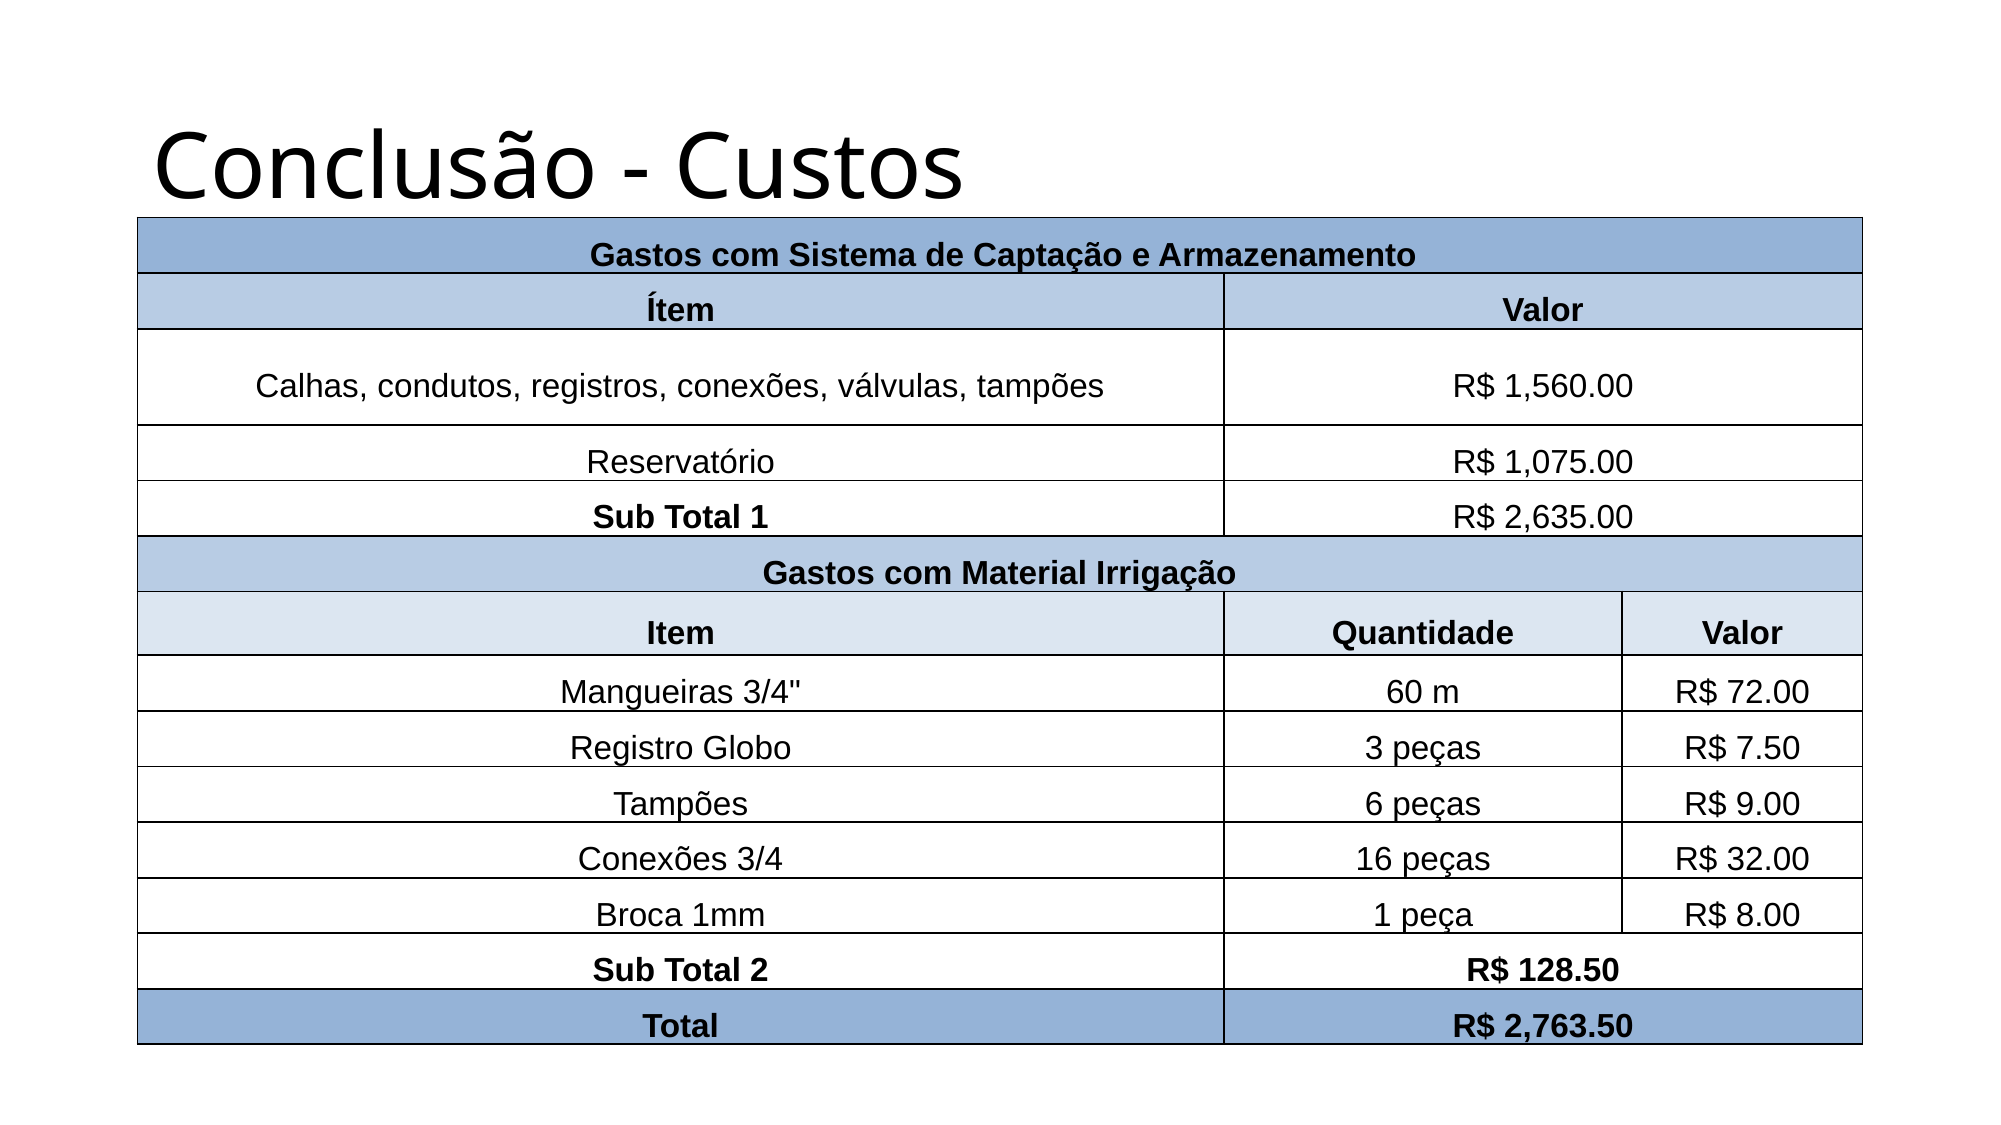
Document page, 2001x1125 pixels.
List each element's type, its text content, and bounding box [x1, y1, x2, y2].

table_cell 3 peças [1225, 712, 1621, 766]
table_cell Item [138, 592, 1223, 654]
table_cell Quantidade [1225, 592, 1621, 654]
table_cell R$ 9.00 [1623, 767, 1862, 821]
table_cell 1 peça [1225, 879, 1621, 932]
table_cell Tampões [138, 767, 1223, 821]
table_cell Reservatório [138, 426, 1223, 480]
table_cell Valor [1623, 592, 1862, 654]
table_cell R$ 72.00 [1623, 656, 1862, 710]
table_cell 6 peças [1225, 767, 1621, 821]
table_cell R$ 2,635.00 [1225, 481, 1862, 535]
table_cell Sub Total 2 [138, 934, 1223, 988]
table_cell Sub Total 1 [138, 481, 1223, 535]
table_cell Calhas, condutos, registros, conexões, válvulas, tampões [138, 330, 1223, 424]
table_cell Broca 1mm [138, 879, 1223, 932]
table_cell 16 peças [1225, 823, 1621, 877]
table_cell Mangueiras 3/4" [138, 656, 1223, 710]
table_cell Conexões 3/4 [138, 823, 1223, 877]
table_cell R$ 128.50 [1225, 934, 1862, 988]
table_cell R$ 1,560.00 [1225, 330, 1862, 424]
table_cell Valor [1225, 274, 1862, 328]
table_cell Ítem [138, 274, 1223, 328]
table_header Gastos com Sistema de Captação e Armazenamento [138, 218, 1862, 272]
table_cell Gastos com Material Irrigação [138, 537, 1862, 591]
table_cell R$ 1,075.00 [1225, 426, 1862, 480]
table_cell R$ 2,763.50 [1225, 990, 1862, 1043]
title Conclusão - Custos [137, 59, 1863, 217]
table_cell R$ 7.50 [1623, 712, 1862, 766]
table_cell R$ 32.00 [1623, 823, 1862, 877]
table_cell Total [138, 990, 1223, 1043]
table_cell 60 m [1225, 656, 1621, 710]
table_cell Registro Globo [138, 712, 1223, 766]
table_cell R$ 8.00 [1623, 879, 1862, 932]
